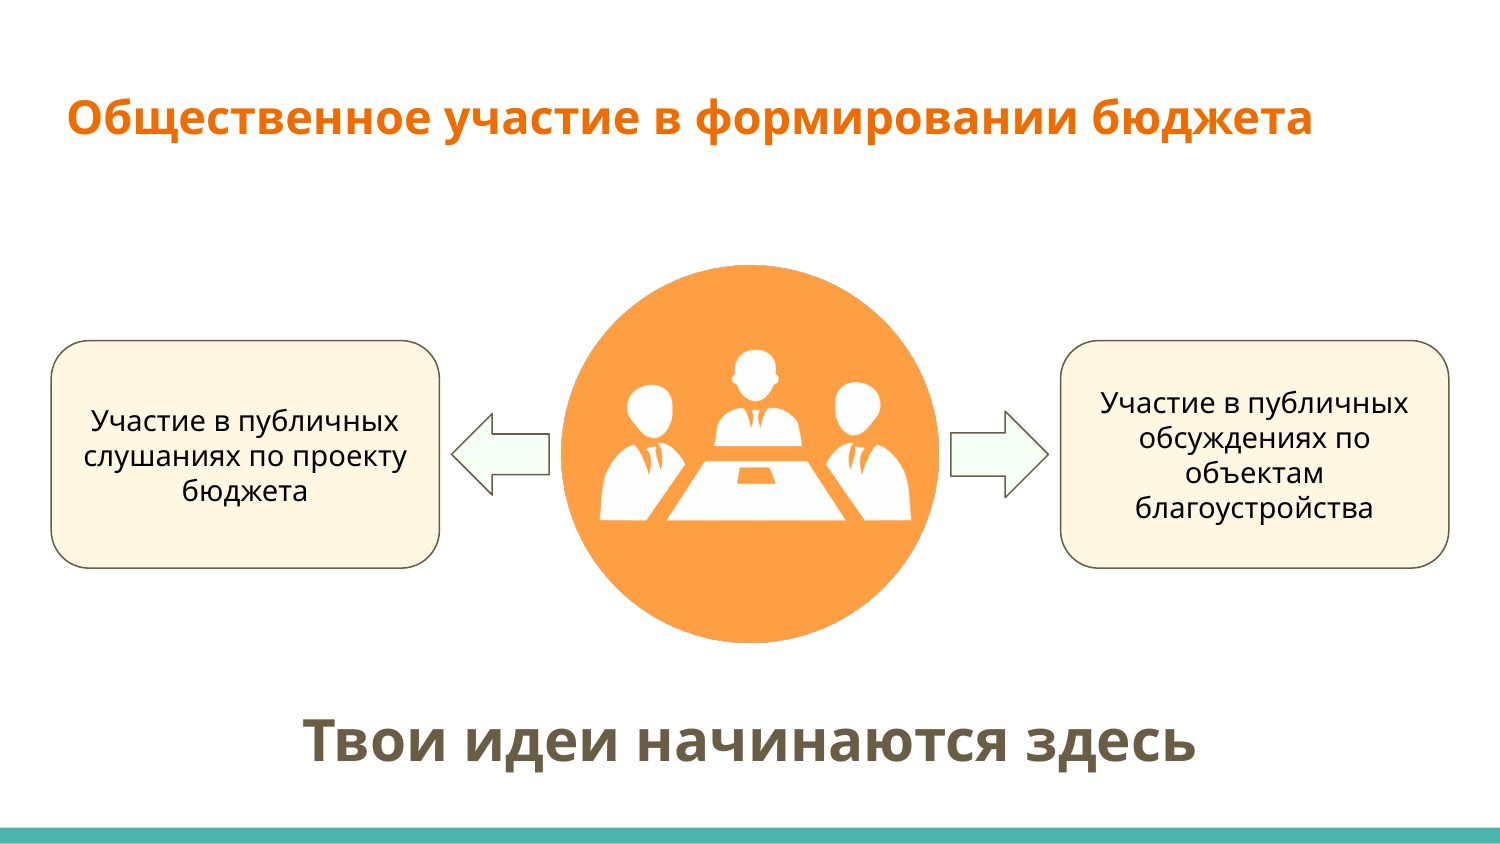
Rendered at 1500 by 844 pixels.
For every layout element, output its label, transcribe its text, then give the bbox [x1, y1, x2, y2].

text_box Участие в публичных слушаниях по проекту бюджета [51, 340, 440, 569]
text_box Участие в публичных обсуждениях по объектам благоустройства [1060, 340, 1449, 569]
title Общественное участие в формировании бюджета [51, 72, 1449, 189]
text_box Твои идеи начинаются здесь [51, 688, 1449, 763]
text_box [950, 411, 1049, 498]
picture [561, 265, 939, 644]
text_box [451, 413, 550, 496]
